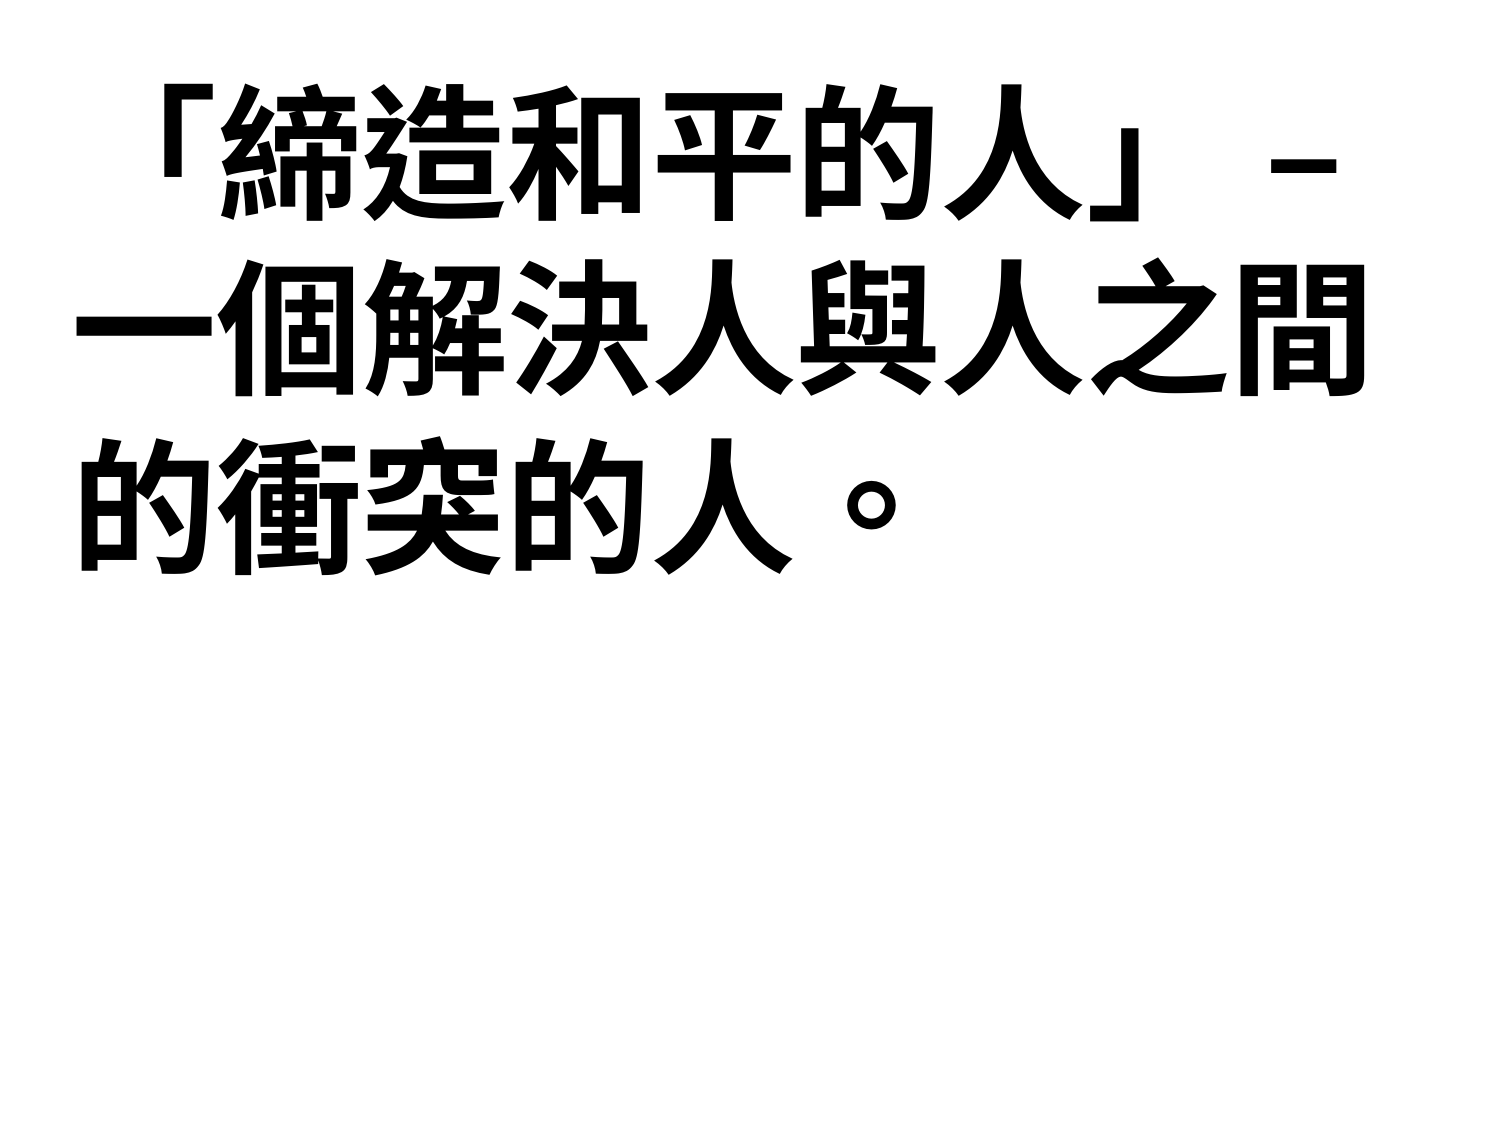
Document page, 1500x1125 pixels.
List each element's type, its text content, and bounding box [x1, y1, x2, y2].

text_box 「締造和平的人」 – 一個解決人與人之間的衝突的人。 [56, 55, 1500, 601]
